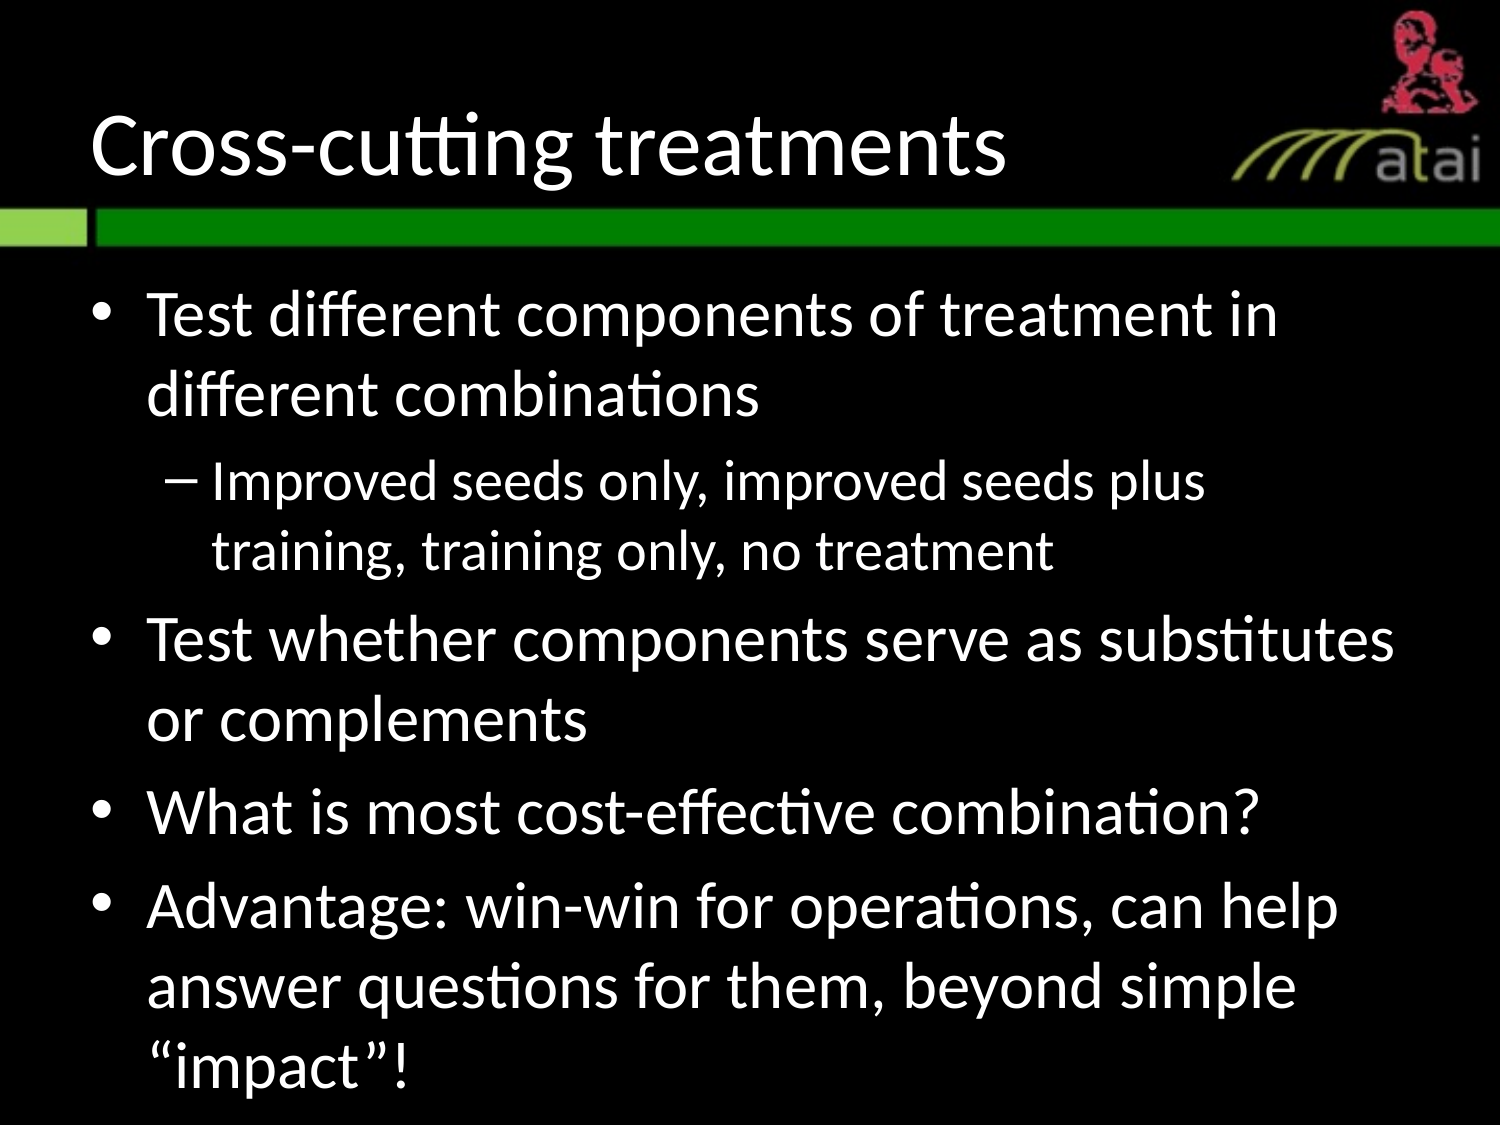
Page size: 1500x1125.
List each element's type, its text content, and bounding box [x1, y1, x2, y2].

picture [0, 0, 1500, 1125]
title Cross-cutting treatments [74, 44, 1426, 233]
list Test different components of treatment in different combinations Improved seeds only, improved seeds plus training, training only, no treatment Test whether components serve as substitutes or complements What is most cost-effective combination? Advantage: win-win for operations, can help answer questions for them, beyond simple “impact”! [74, 262, 1426, 1006]
